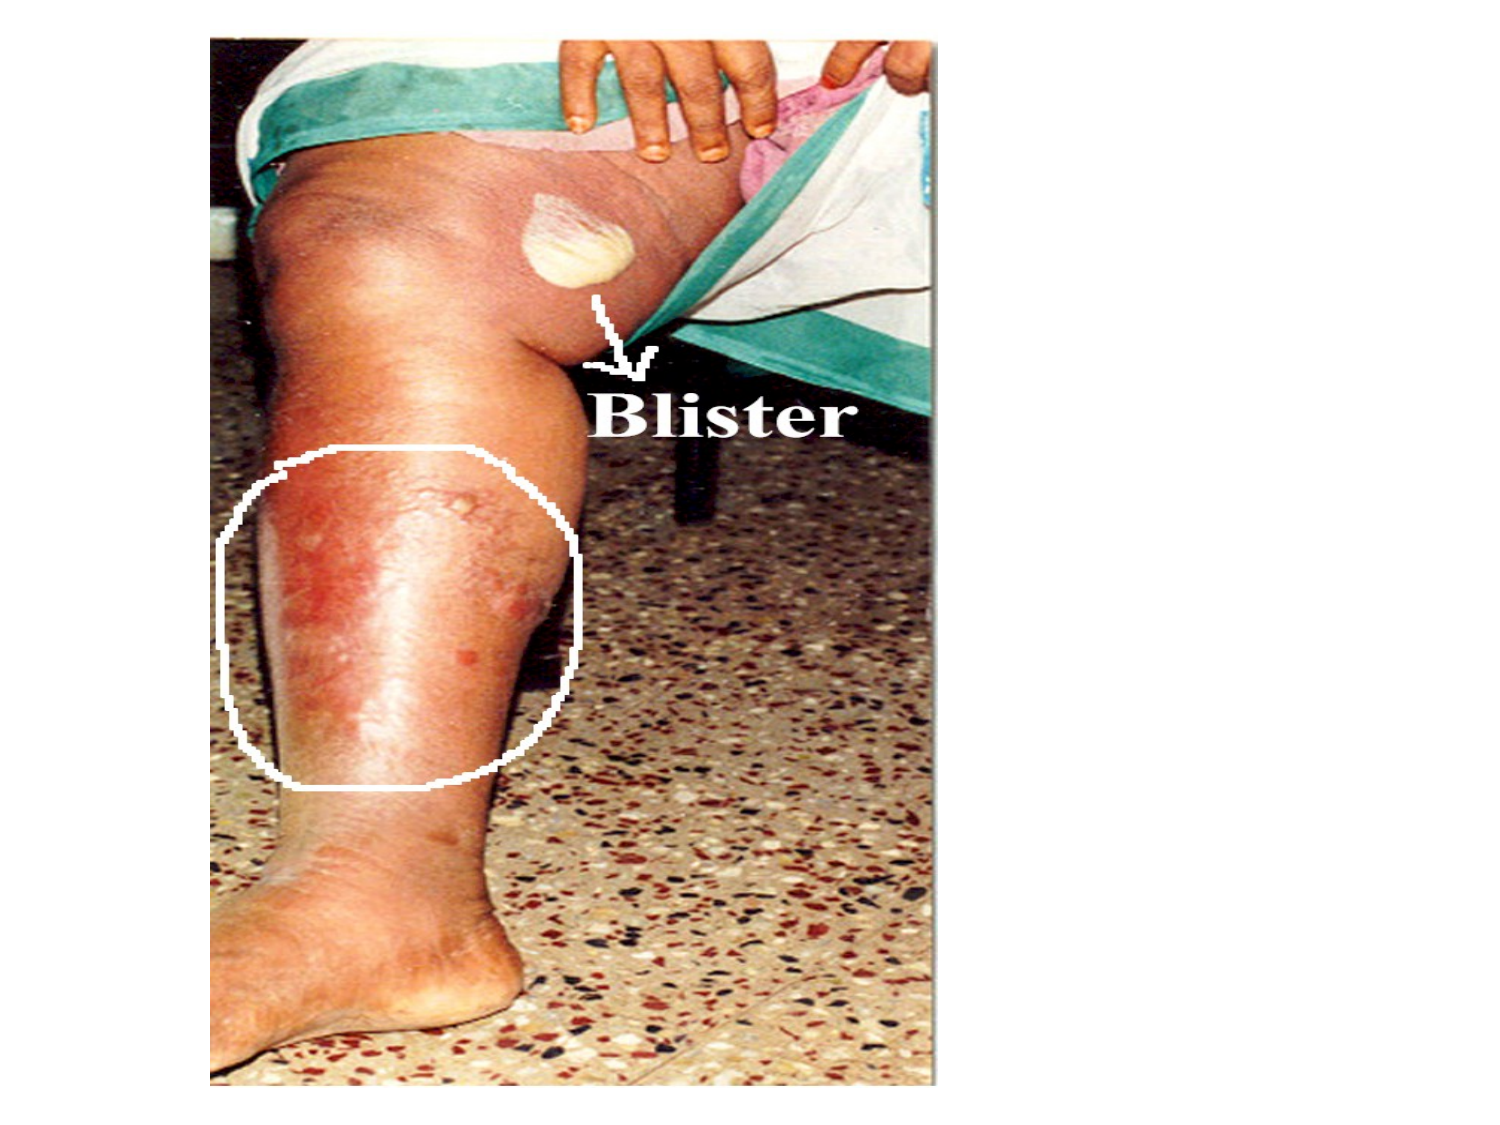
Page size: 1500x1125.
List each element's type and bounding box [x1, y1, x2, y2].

picture [210, 29, 938, 1089]
